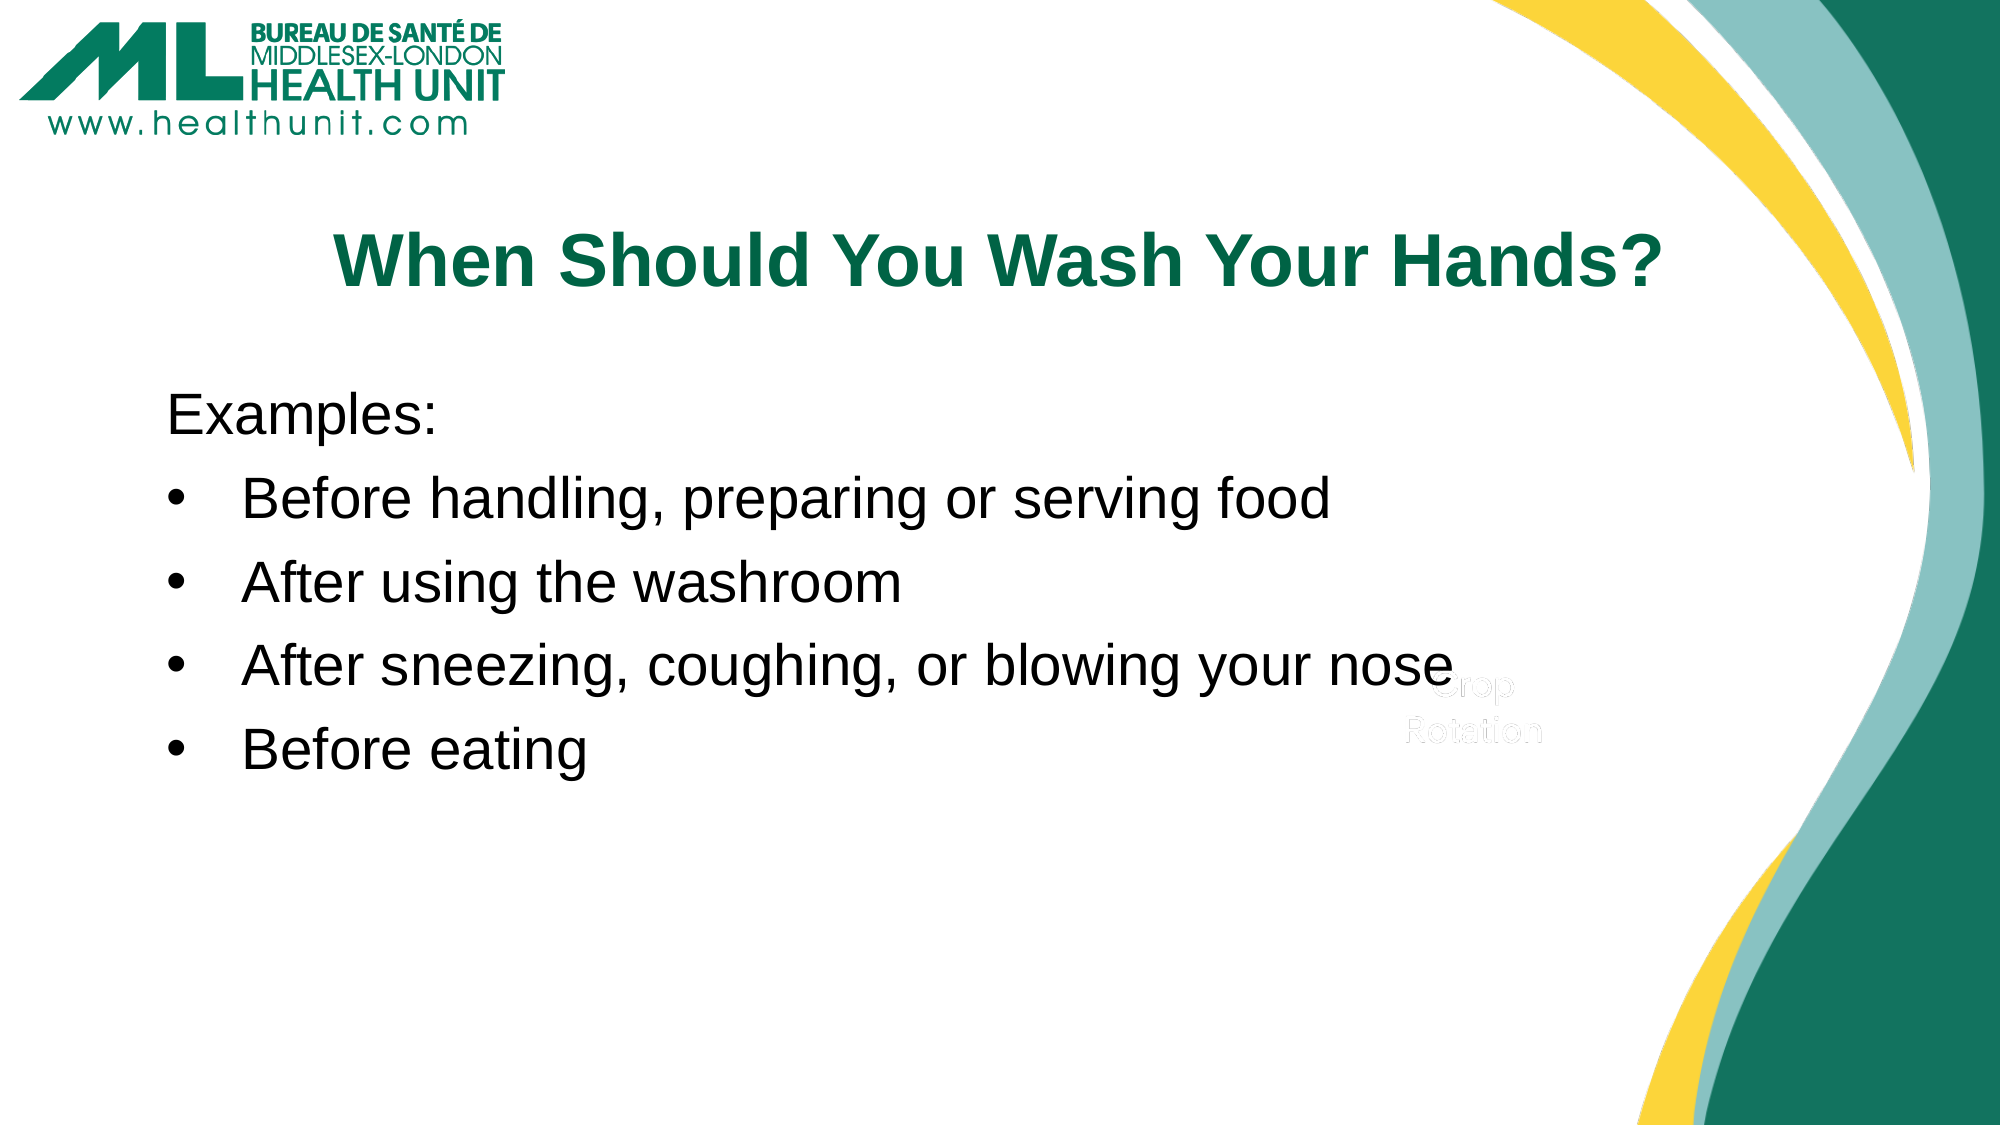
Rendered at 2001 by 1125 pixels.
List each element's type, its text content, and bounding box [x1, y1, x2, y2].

list Examples: Before handling, preparing or serving food​ After using the washroom ​ After sneezing, coughing, or blowing your nose​ Before eating​ [151, 377, 1877, 948]
title When Should You Wash Your Hands? [137, 153, 1863, 371]
picture [0, 0, 2000, 1125]
